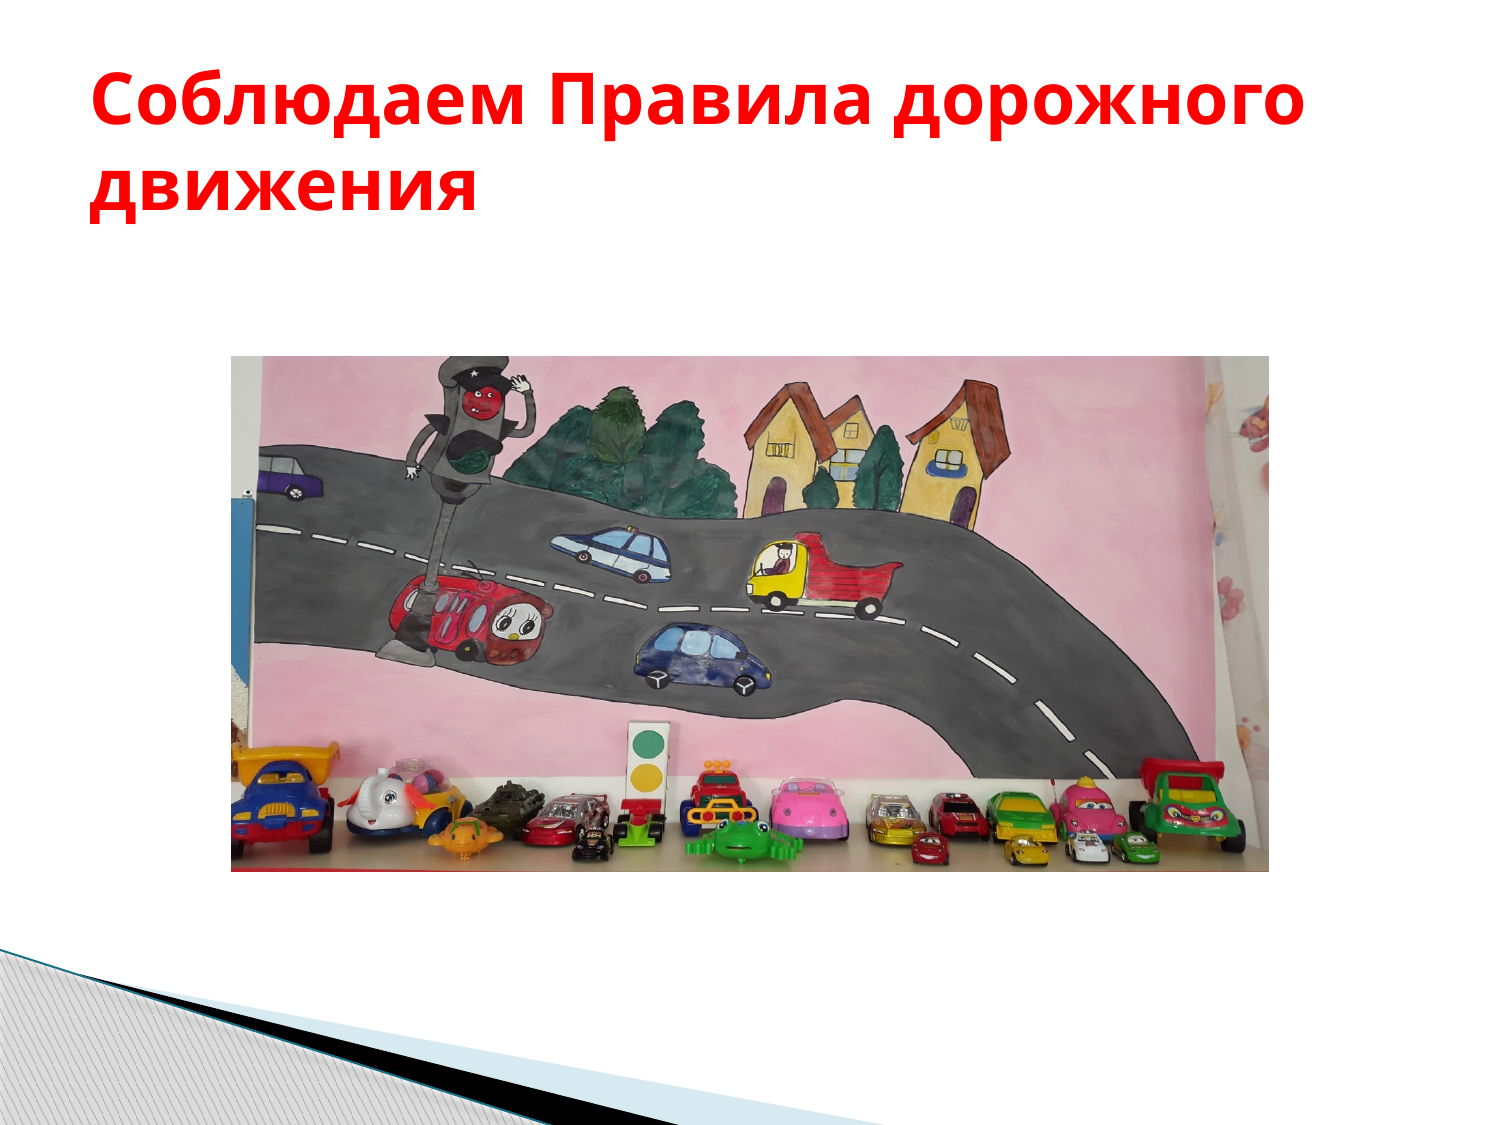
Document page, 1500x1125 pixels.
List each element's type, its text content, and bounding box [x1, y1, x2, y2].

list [230, 356, 1270, 873]
title Соблюдаем Правила дорожного движения [75, 45, 1425, 233]
